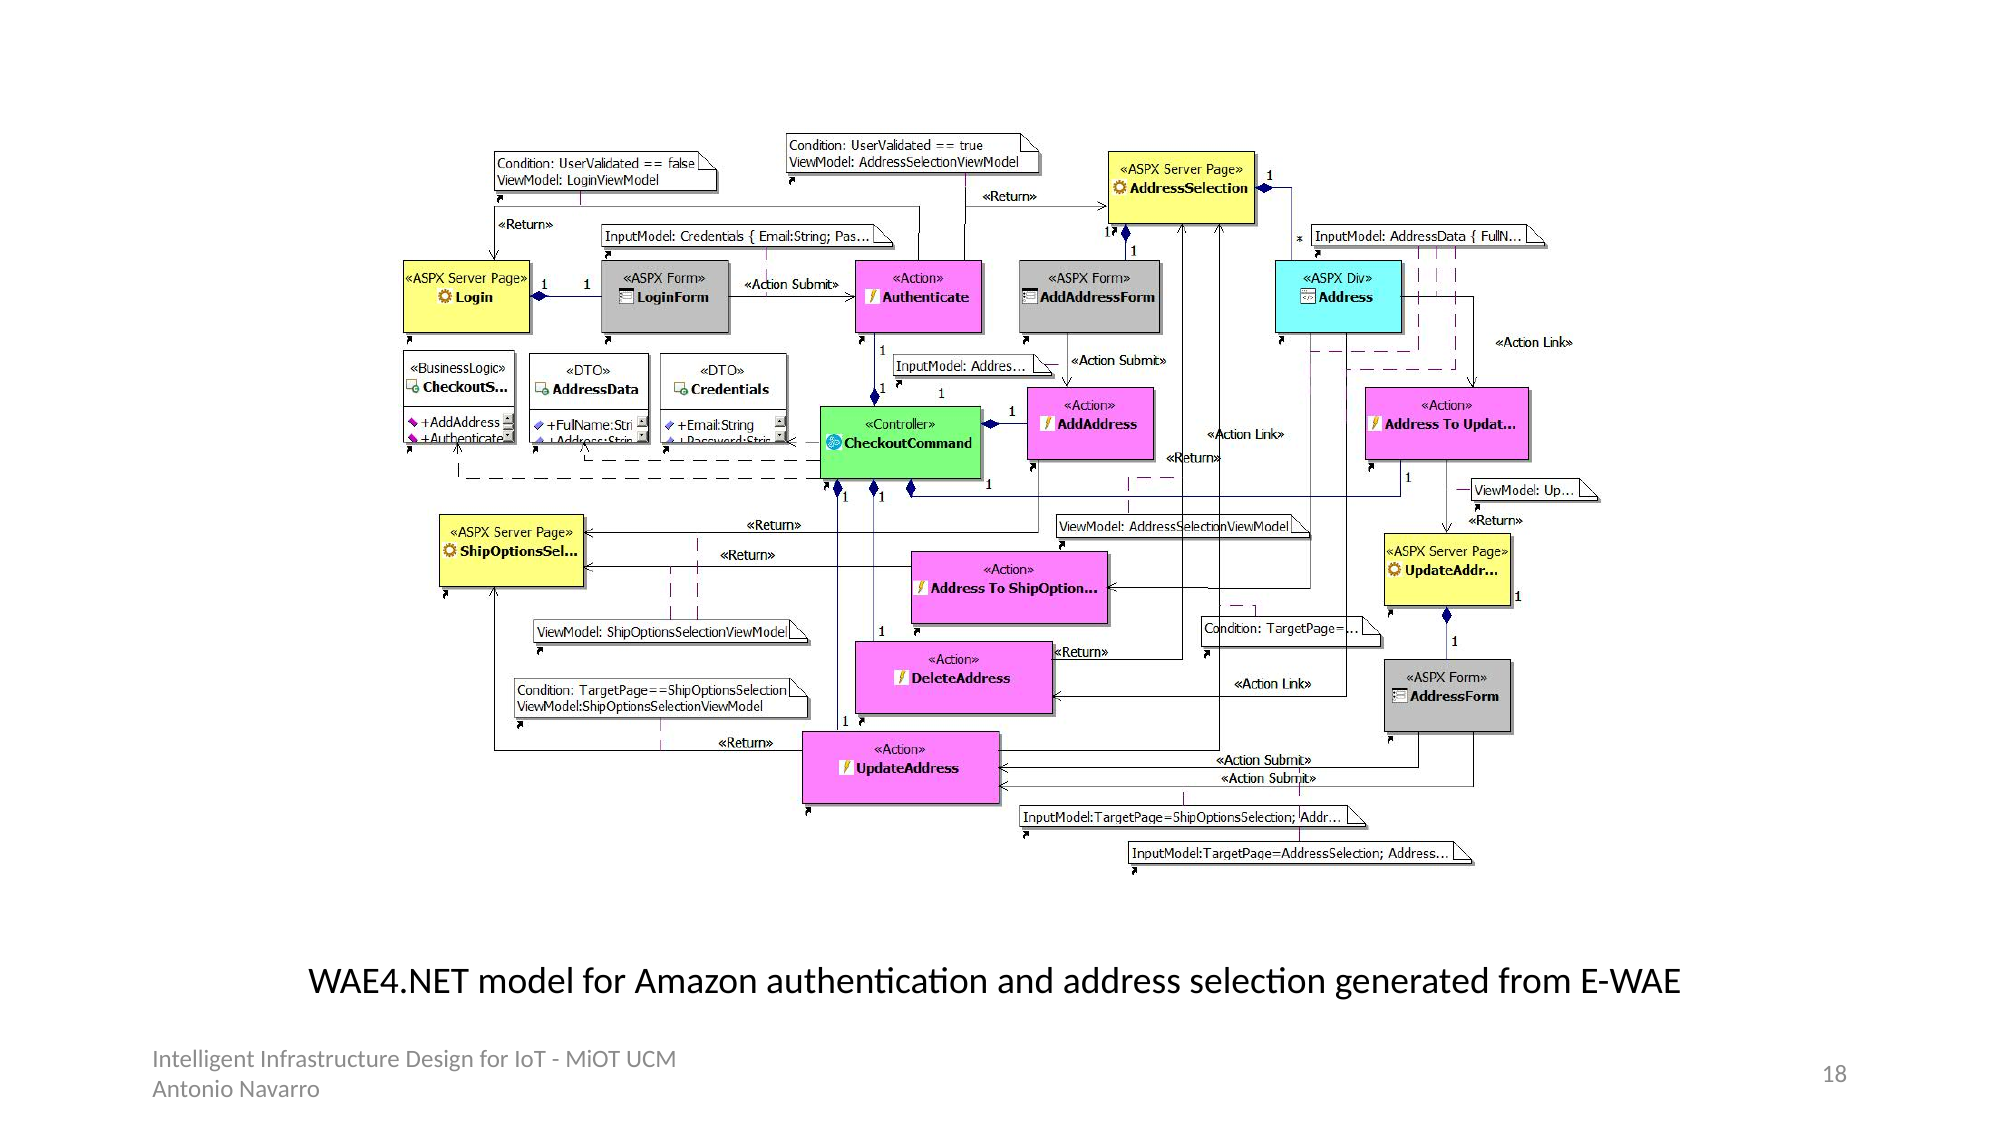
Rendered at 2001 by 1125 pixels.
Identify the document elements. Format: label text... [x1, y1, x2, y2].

text_box WAE4.NET model for Amazon authentication and address selection generated from E-WAE [293, 949, 1707, 1009]
footer Intelligent Infrastructure Design for IoT - MiOT UCM Antonio Navarro [137, 1042, 1064, 1103]
picture [398, 128, 1602, 875]
slide_number 17 [1412, 1042, 1863, 1103]
